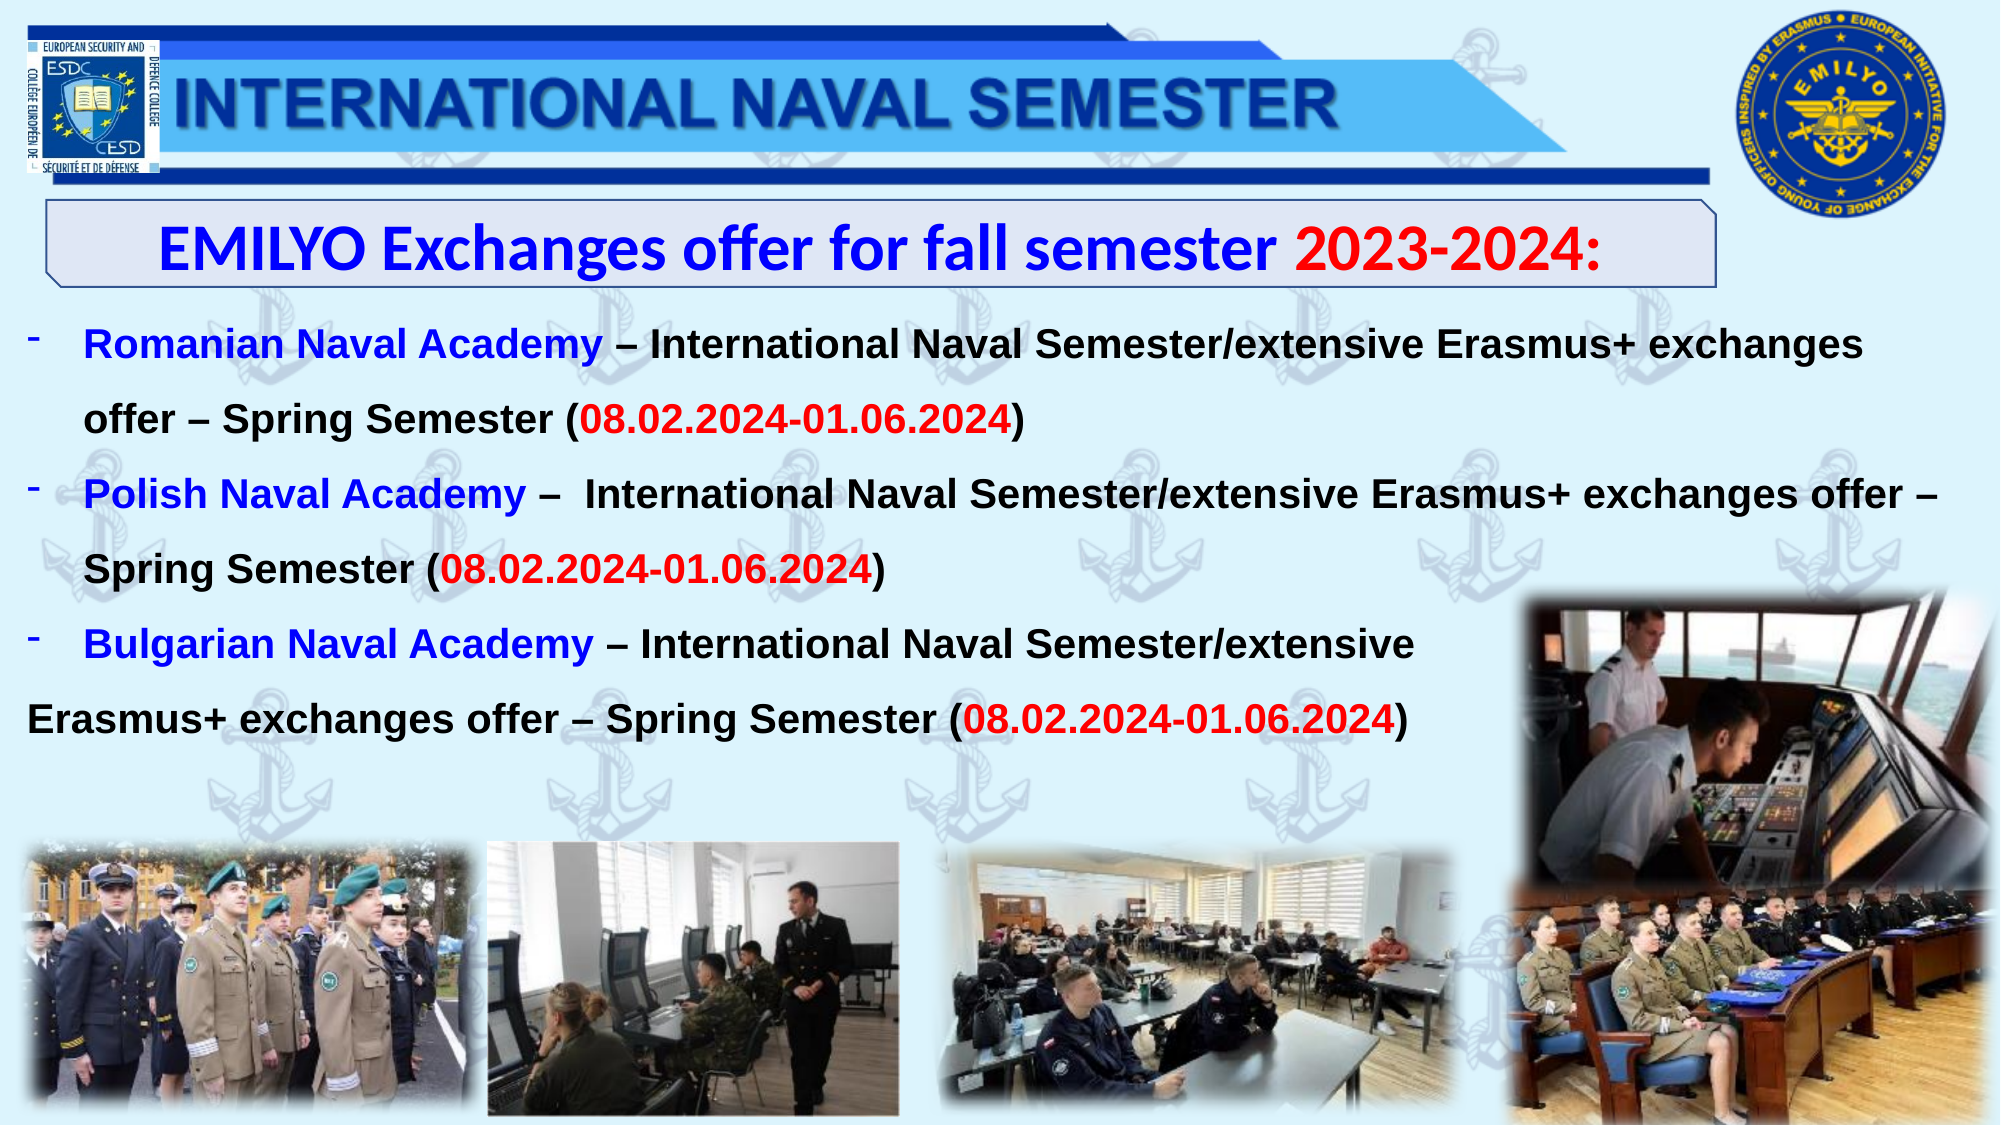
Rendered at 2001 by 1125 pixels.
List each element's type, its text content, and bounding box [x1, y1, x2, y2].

picture [0, 0, 2001, 1125]
text_box Romanian Naval Academy – International Naval Semester/extensive Erasmus+ exchanges offer – Spring Semester (08.02.2024-01.06.2024) Polish Naval Academy – International Naval Semester/extensive Erasmus+ exchanges offer – Spring Semester (08.02.2024-01.06.2024) Bulgarian Naval Academy – International Naval Semester/extensive Erasmus+ exchanges offer – Spring Semester (08.02.2024-01.06.2024) [12, 262, 1966, 750]
text_box EMILYO Exchanges offer for fall semester 2023-2024: [45, 198, 1717, 288]
